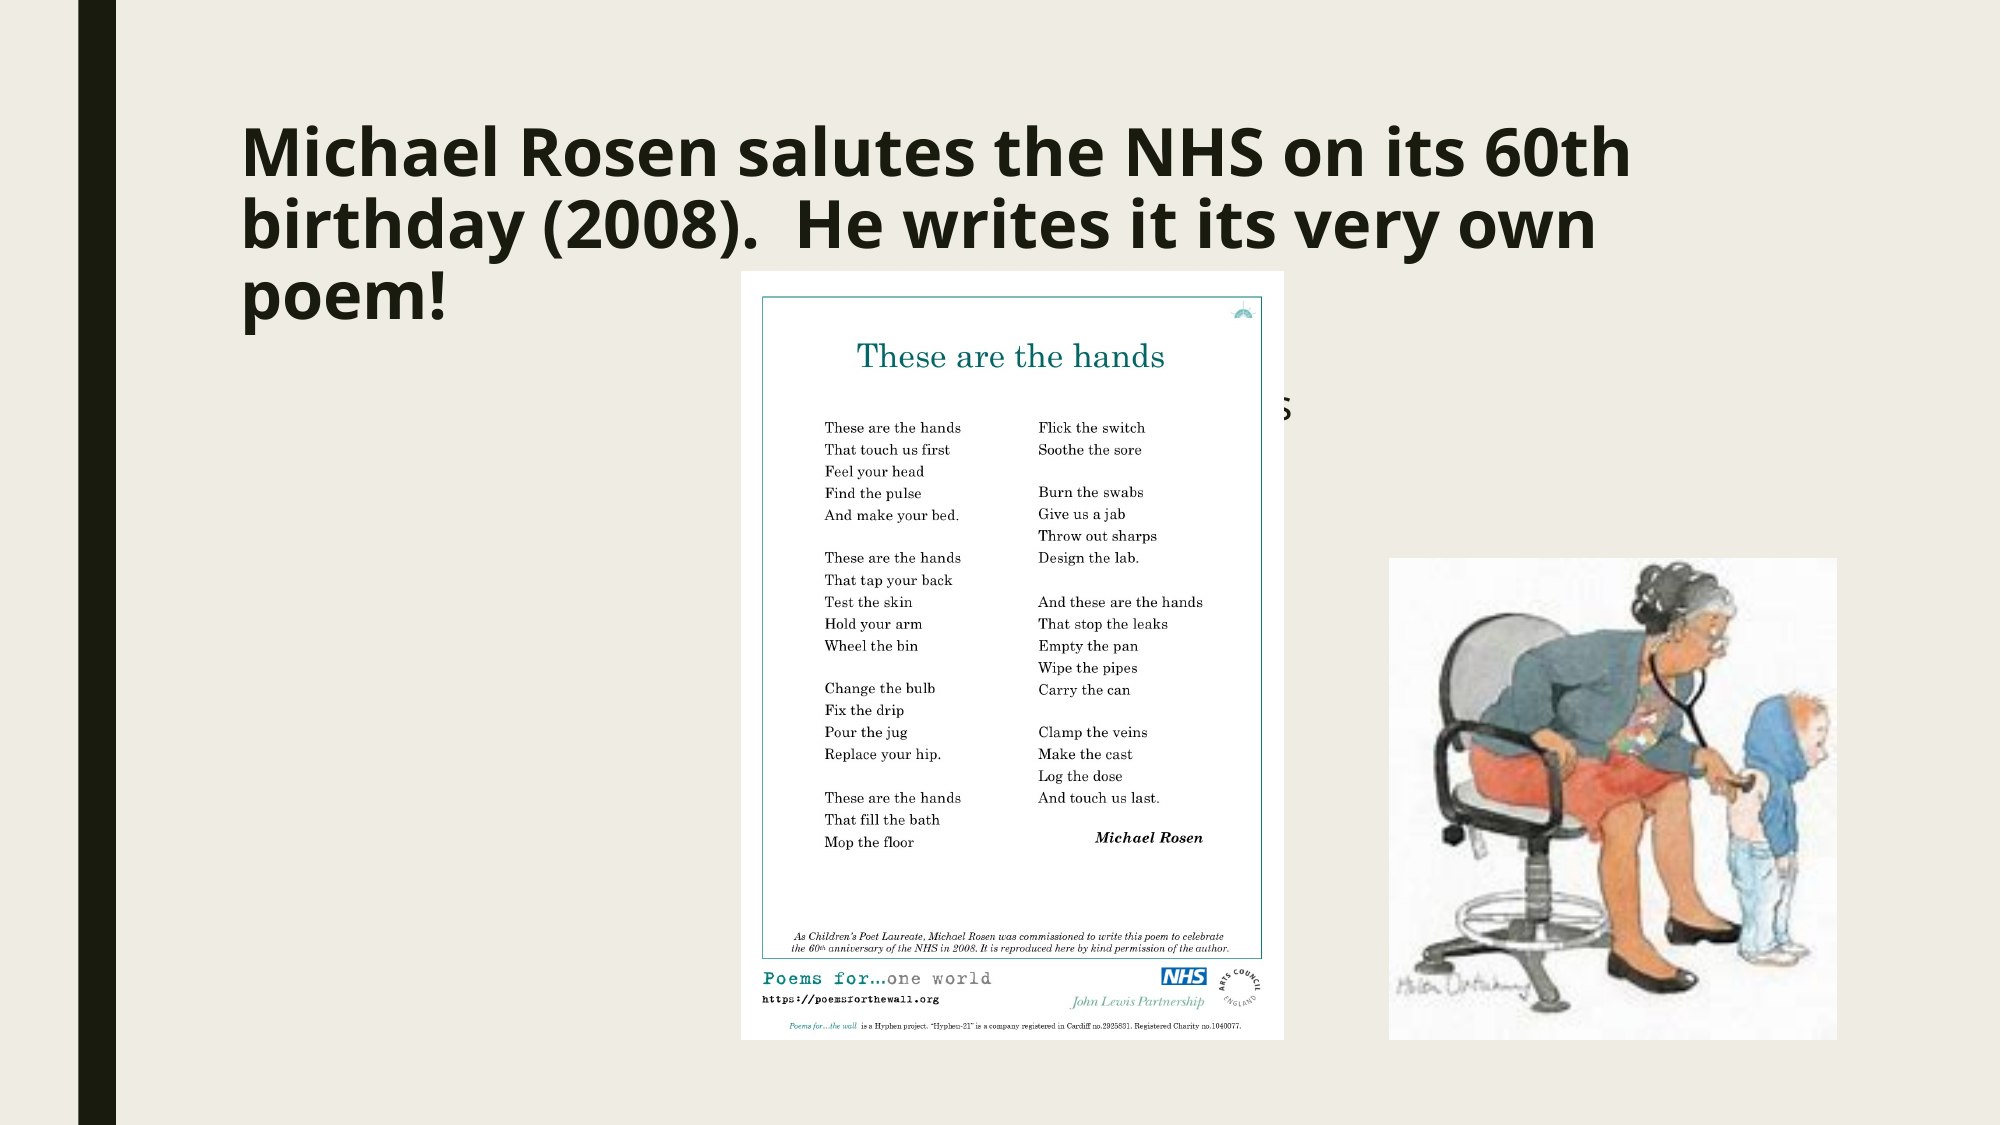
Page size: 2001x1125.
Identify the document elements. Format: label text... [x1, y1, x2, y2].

list devices [1284, 375, 1801, 963]
title Michael Rosen salutes the NHS on its 60th birthday (2008). He writes it its very own poem! [225, 112, 1800, 357]
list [741, 271, 1284, 1040]
picture [1389, 558, 1837, 1040]
